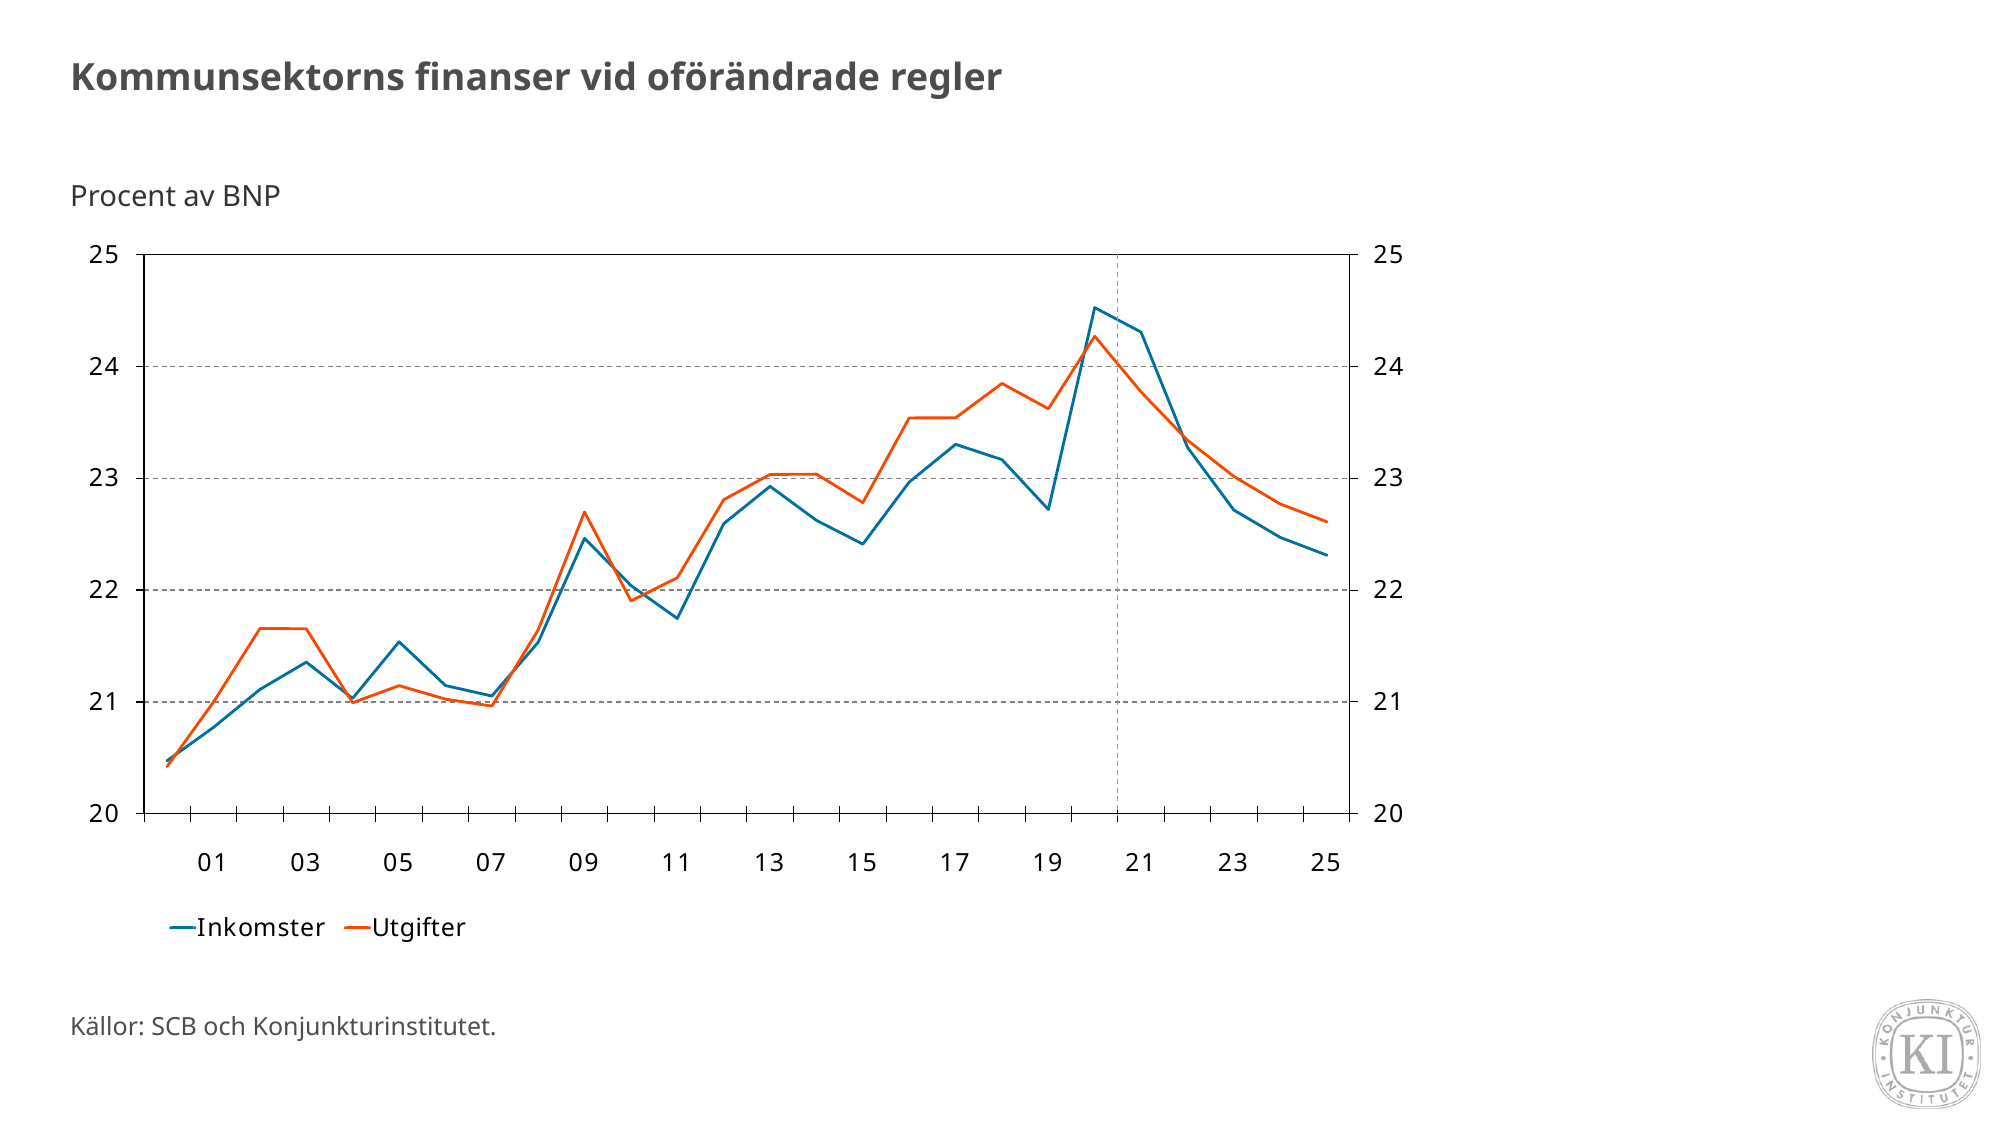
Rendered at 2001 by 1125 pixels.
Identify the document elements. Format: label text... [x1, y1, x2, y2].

title Kommunsektorns finanser vid oförändrade regler [55, 45, 1476, 128]
list Procent av BNP [55, 137, 1476, 220]
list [72, 228, 1494, 965]
subtitle Källor: SCB och Konjunkturinstitutet. [55, 1003, 1476, 1106]
picture [1872, 999, 1981, 1109]
